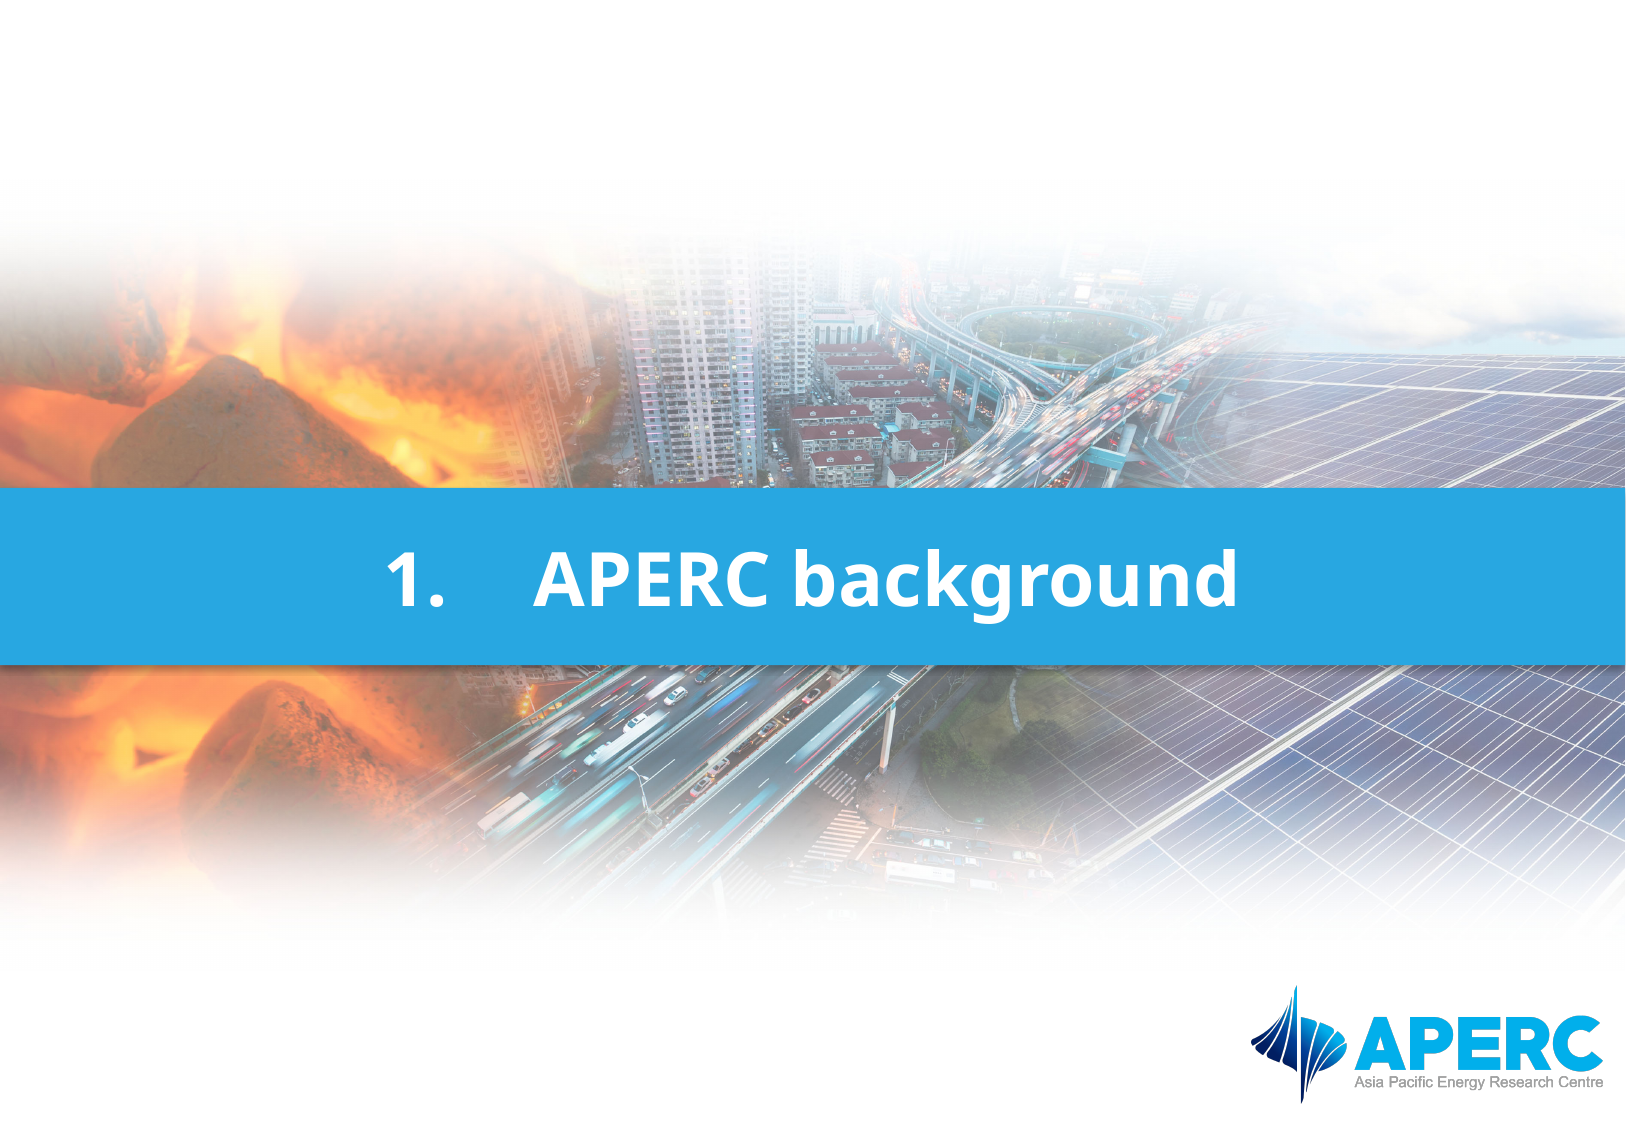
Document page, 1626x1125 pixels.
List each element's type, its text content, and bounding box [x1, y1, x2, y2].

picture [0, 666, 1625, 971]
picture [0, 179, 1625, 487]
title 1. APERC background [81, 488, 1544, 666]
picture [1251, 985, 1603, 1104]
